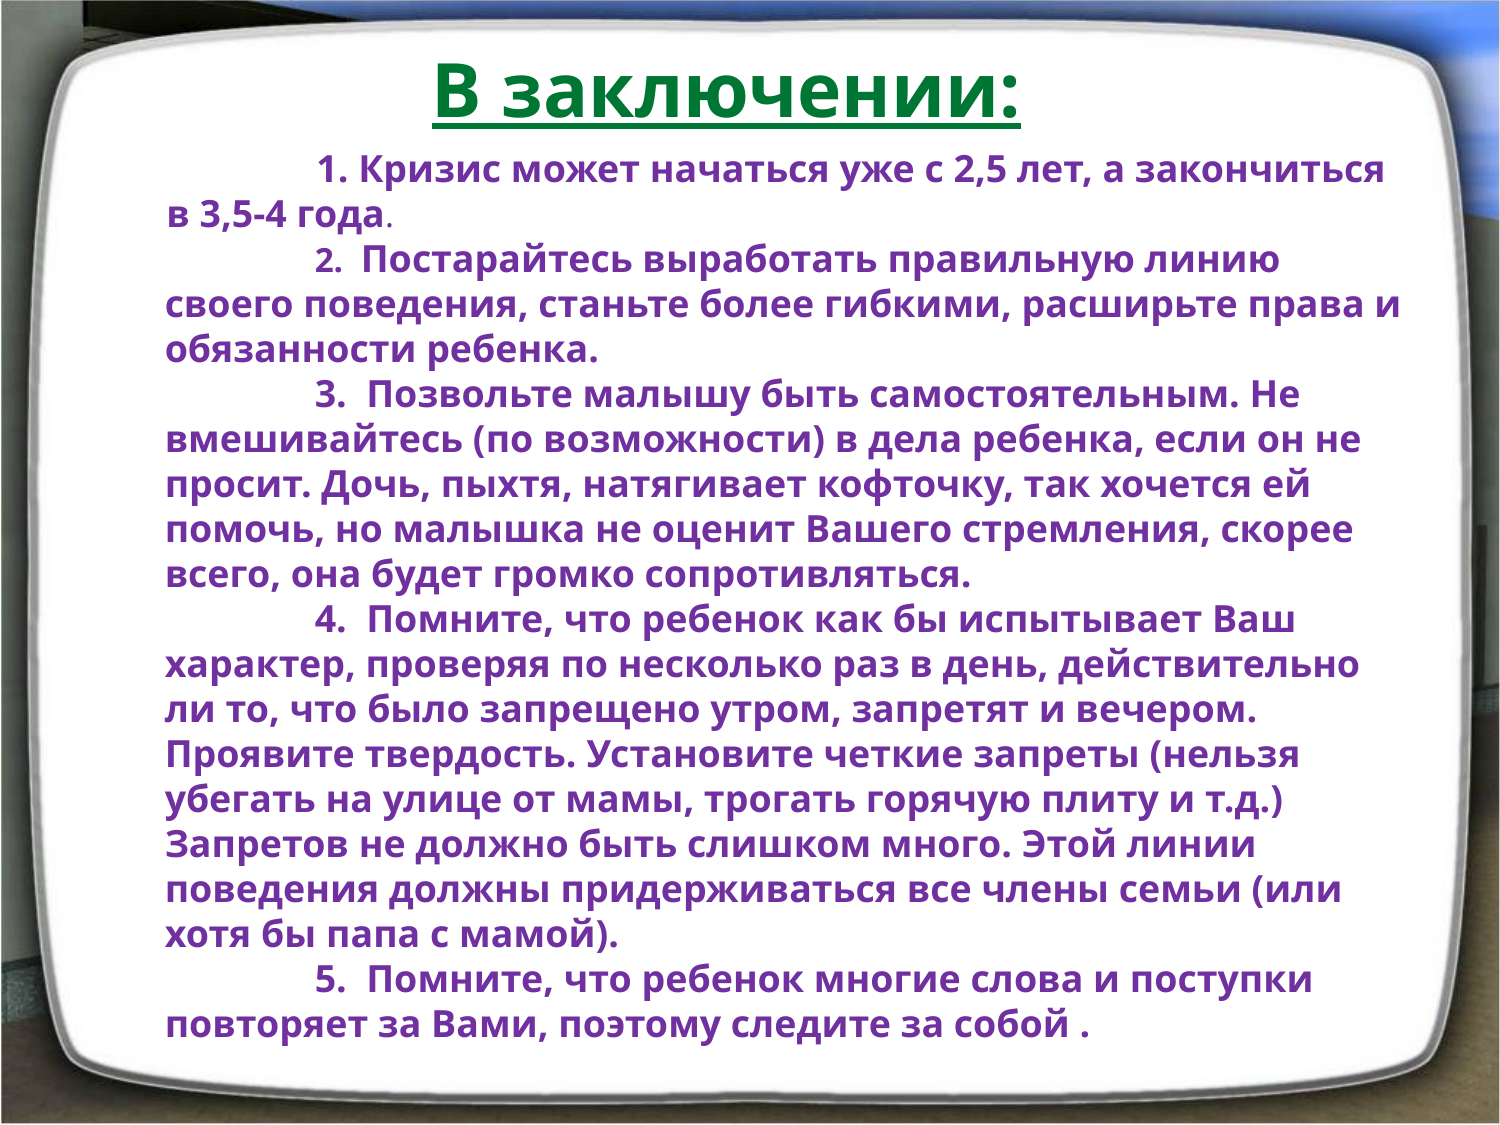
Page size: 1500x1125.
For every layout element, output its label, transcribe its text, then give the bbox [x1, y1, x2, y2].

text_box В заключении: [348, 35, 1105, 137]
picture [0, 0, 1500, 1125]
text_box 1. Кризис может начаться уже с 2,5 лет, а закончиться в 3,5-4 года. 2. Постарайтесь выработать правильную линию своего поведения, станьте более гибкими, расширьте права и обязанности ребенка. 3. Позвольте малышу быть самостоятельным. Не вмешивайтесь (по возможности) в дела ребенка, если он не просит. Дочь, пыхтя, натягивает кофточку, так хочется ей помочь, но малышка не оценит Вашего стремления, скорее всего, она будет громко сопротивляться. 4. Помните, что ребенок как бы испытывает Ваш характер, проверяя по несколько раз в день, действительно ли то, что было запрещено утром, запретят и вечером. Проявите твердость. Установите четкие запреты (нельзя убегать на улице от мамы, трогать горячую плиту и т.д.) Запретов не должно быть слишком много. Этой линии поведения должны придерживаться все члены семьи (или хотя бы папа с мамой). 5. Помните, что ребенок многие слова и поступки повторяет за Вами, поэтому следите за собой . [93, 137, 1424, 1102]
